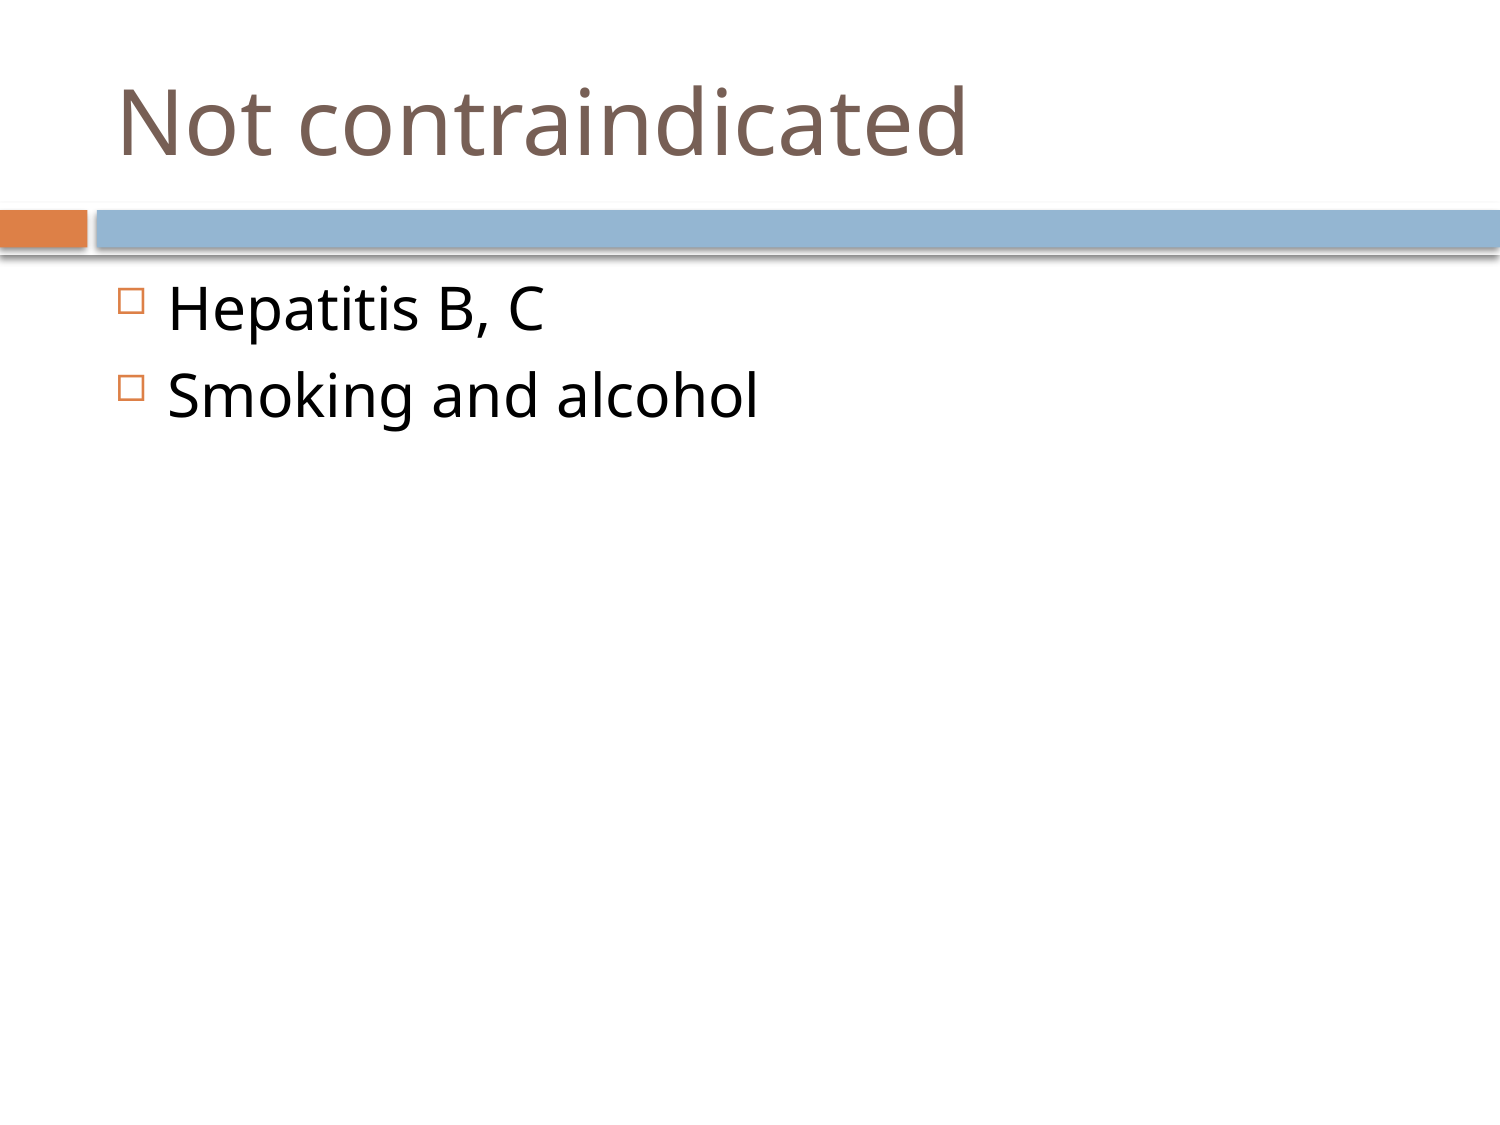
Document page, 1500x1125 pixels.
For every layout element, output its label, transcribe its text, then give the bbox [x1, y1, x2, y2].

title Not contraindicated [100, 37, 1438, 200]
list Hepatitis B, C Smoking and alcohol [100, 262, 1438, 1000]
